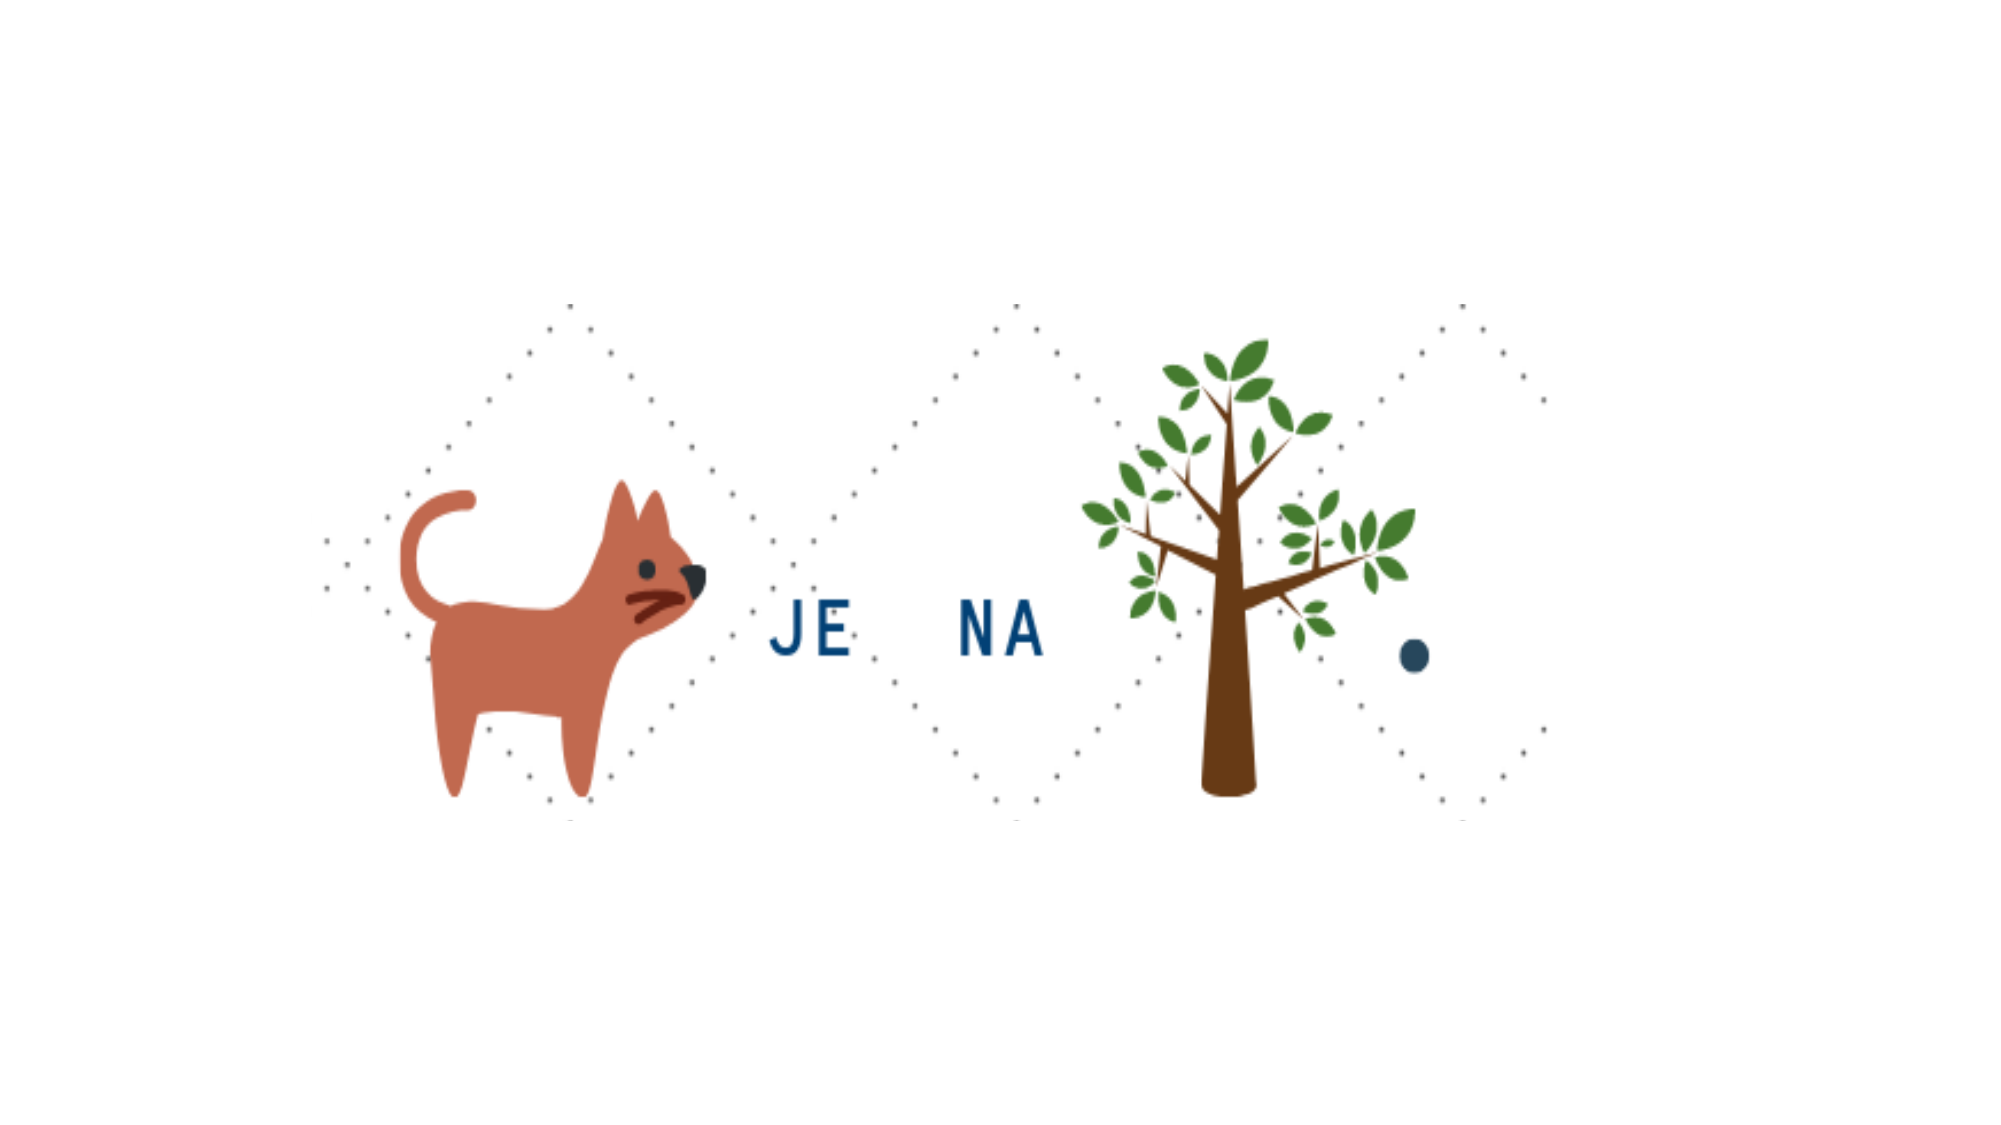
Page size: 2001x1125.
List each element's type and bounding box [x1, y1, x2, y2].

list [311, 304, 1548, 821]
